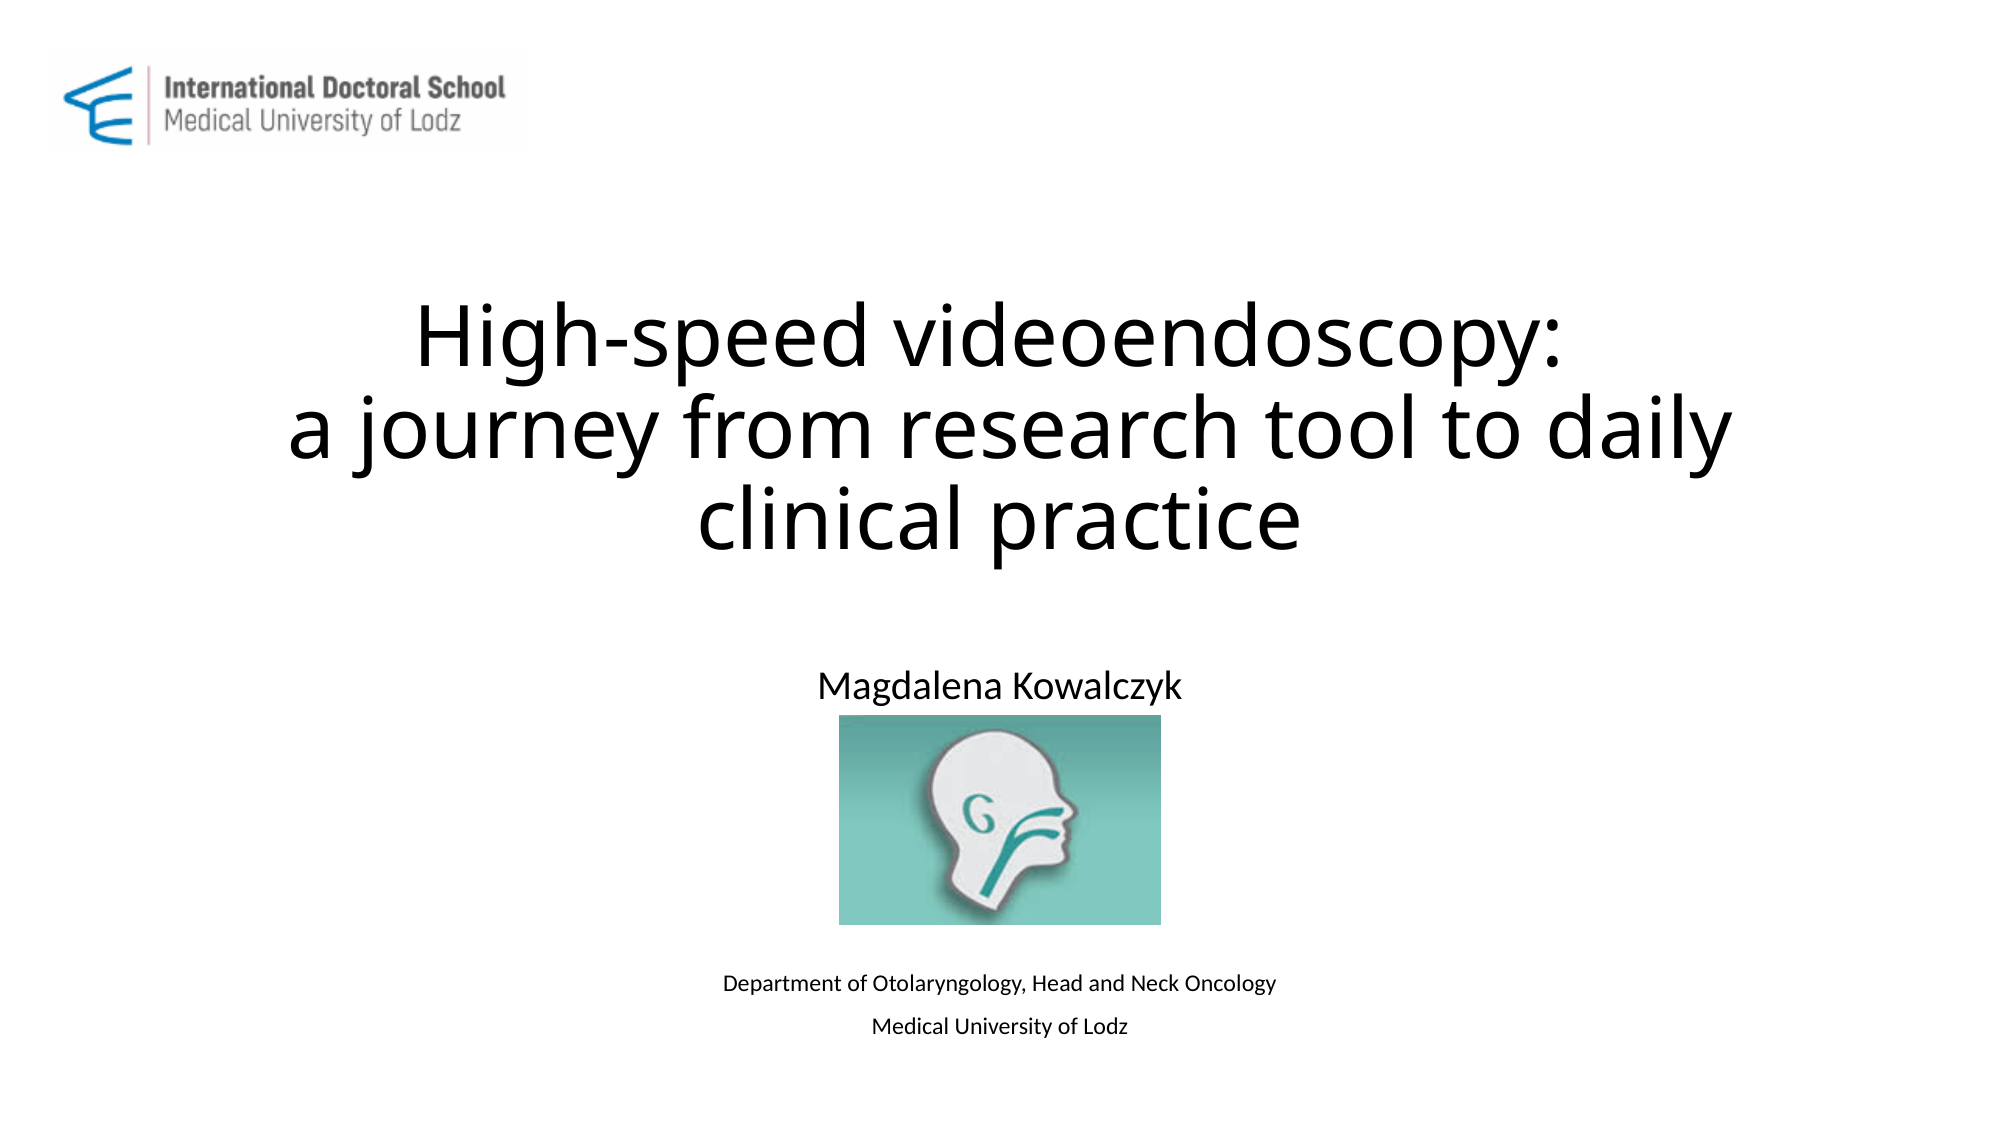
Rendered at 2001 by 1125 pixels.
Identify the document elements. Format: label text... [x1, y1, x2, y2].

title High-speed videoendoscopy: a journey from research tool to daily clinical practice [249, 184, 1750, 576]
subtitle Magdalena Kowalczyk Department of Otolaryngology, Head and Neck Oncology Medical University of Lodz [249, 590, 1750, 1050]
picture [47, 27, 539, 155]
picture [839, 715, 1161, 926]
